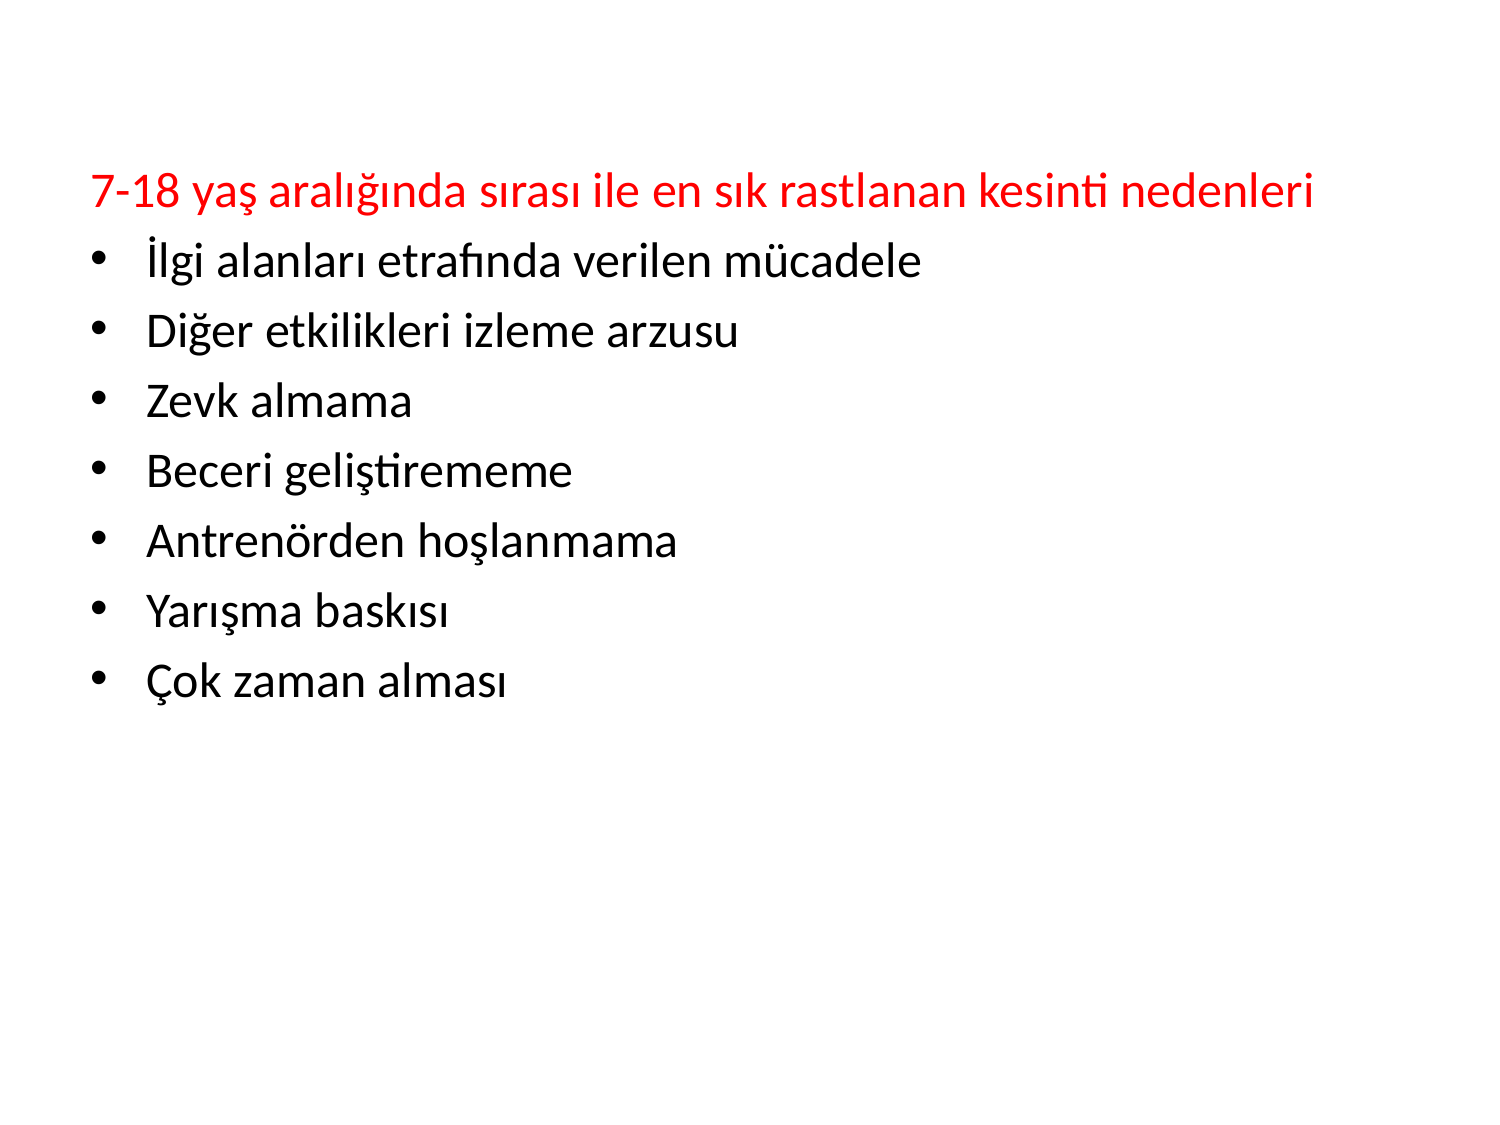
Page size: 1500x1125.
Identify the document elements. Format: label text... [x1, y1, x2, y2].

list 7-18 yaş aralığında sırası ile en sık rastlanan kesinti nedenleri İlgi alanları etrafında verilen mücadele Diğer etkilikleri izleme arzusu Zevk almama Beceri geliştirememe Antrenörden hoşlanmama Yarışma baskısı Çok zaman alması [75, 149, 1425, 1006]
